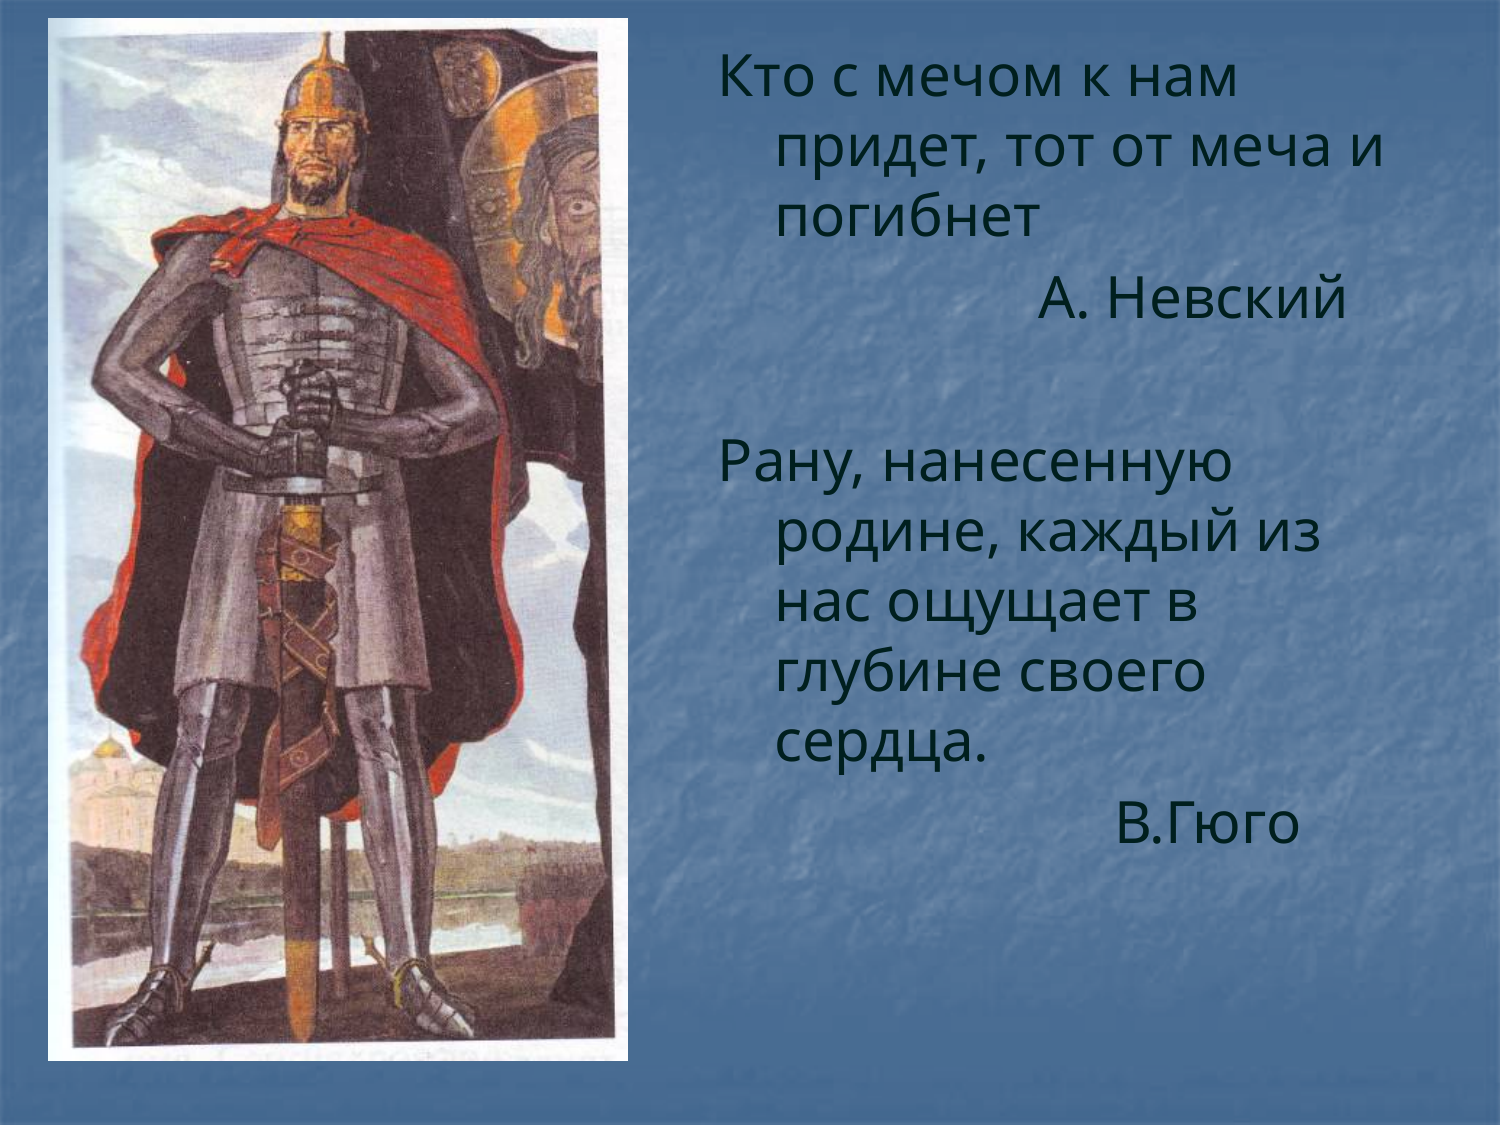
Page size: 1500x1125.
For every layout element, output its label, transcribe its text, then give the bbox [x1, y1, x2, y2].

picture [48, 18, 628, 1062]
list Кто с мечом к нам придет, тот от меча и погибнет А. Невский Рану, нанесенную родине, каждый из нас ощущает в глубине своего сердца. В.Гюго [702, 31, 1441, 706]
